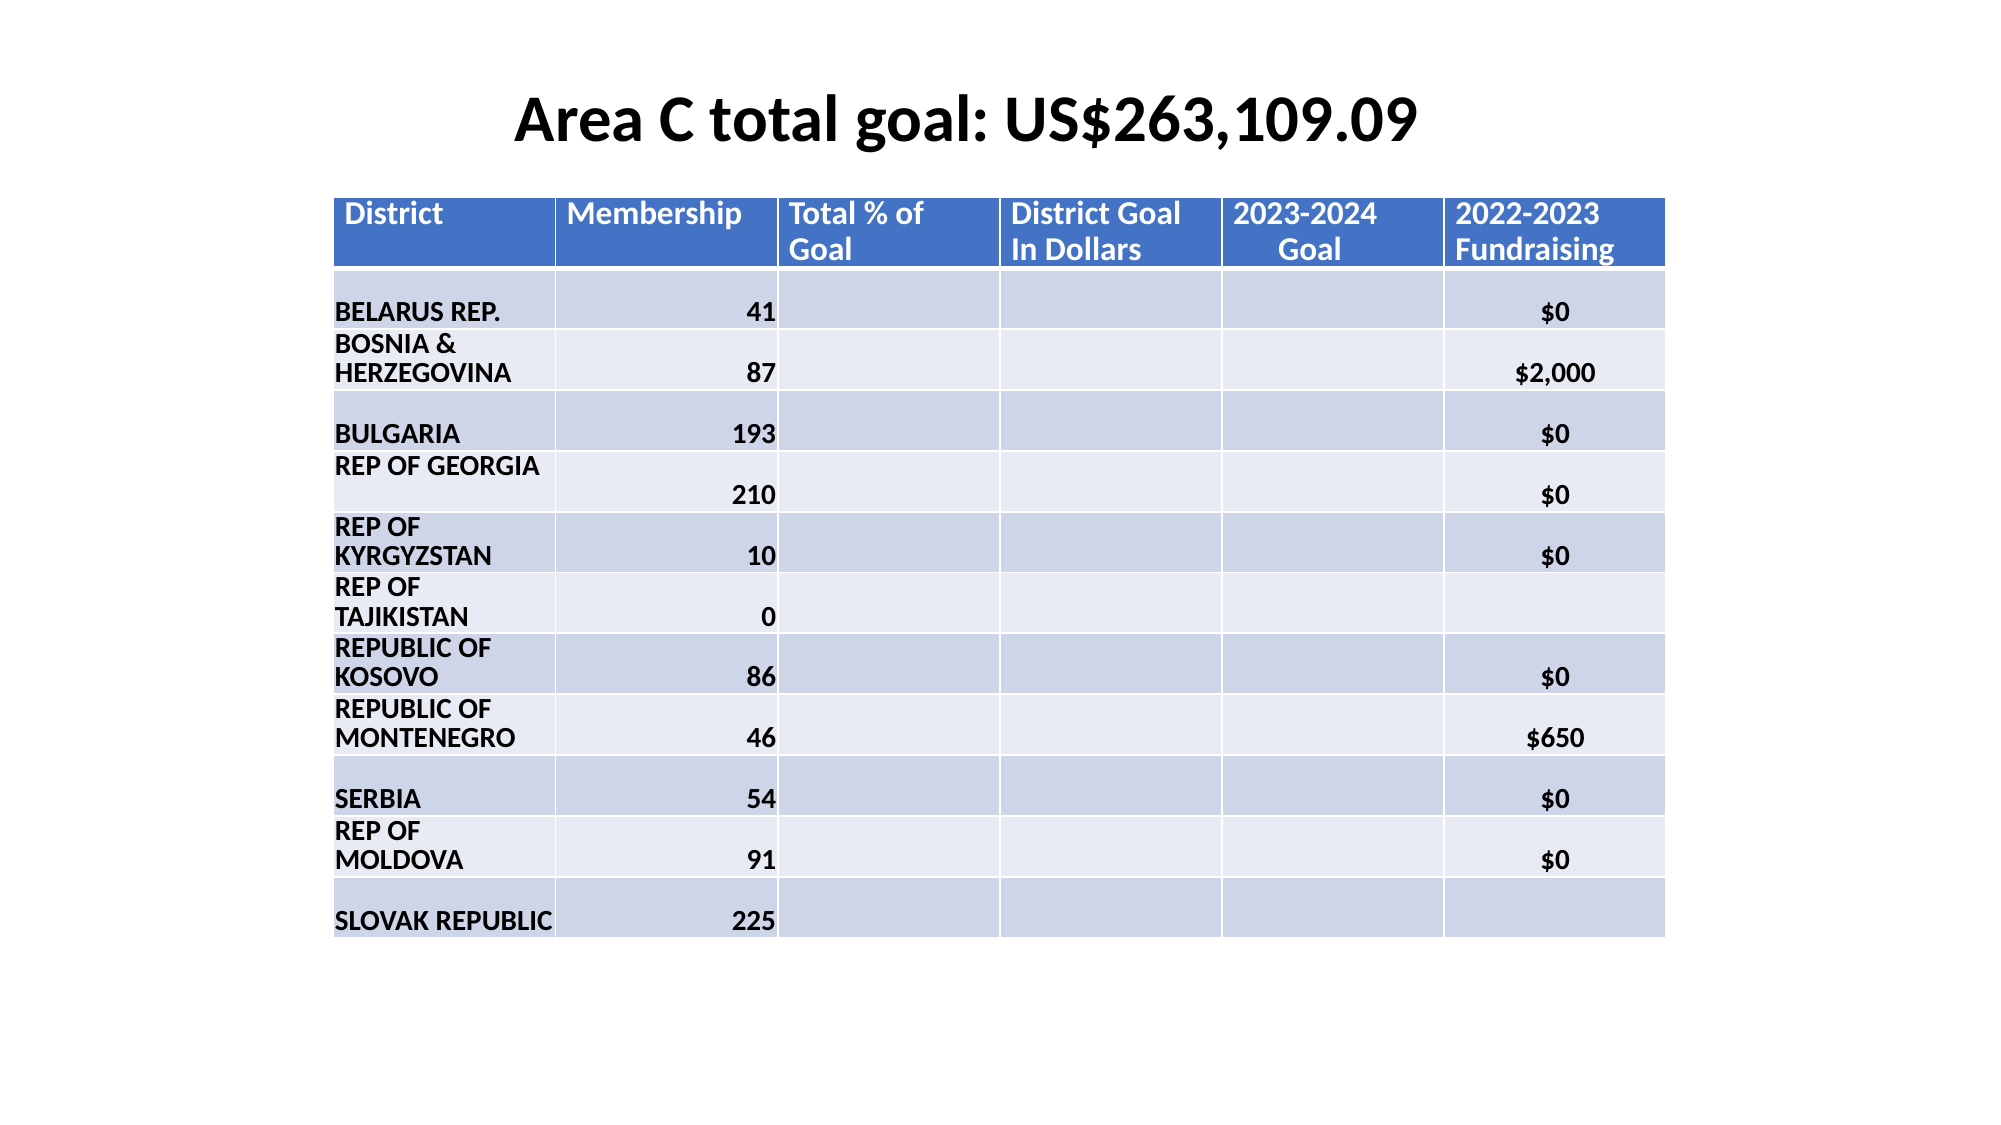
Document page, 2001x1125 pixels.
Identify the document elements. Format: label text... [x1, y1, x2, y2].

table_cell 193 [556, 391, 777, 450]
table_cell $0 [1445, 634, 1665, 693]
table_cell SERBIA [334, 756, 555, 815]
table_cell $0 [1445, 271, 1665, 328]
table_cell REPUBLIC OF MONTENEGRO [334, 695, 555, 754]
table_cell [1223, 452, 1443, 511]
table_cell [1445, 573, 1665, 632]
table_cell $0 [1445, 452, 1665, 511]
table_cell REPUBLIC OF KOSOVO [334, 634, 555, 693]
table_cell [779, 756, 999, 815]
table_cell [779, 878, 999, 937]
table_cell [1001, 878, 1221, 937]
table_cell $0 [1445, 391, 1665, 450]
table_cell [779, 271, 999, 328]
table_cell [1223, 817, 1443, 876]
table_header 2023-2024 Goal [1223, 198, 1443, 266]
table_cell 0 [556, 573, 777, 632]
table_cell $2,000 [1445, 330, 1665, 389]
table_cell $0 [1445, 756, 1665, 815]
table_cell REP OF KYRGYZSTAN [334, 513, 555, 572]
table_cell [779, 817, 999, 876]
table_header Membership [556, 198, 777, 266]
table_cell [779, 634, 999, 693]
table_cell [1001, 573, 1221, 632]
table_cell SLOVAK REPUBLIC [334, 878, 555, 937]
table_cell [1001, 634, 1221, 693]
table_cell 91 [556, 817, 777, 876]
table_cell [1223, 330, 1443, 389]
table_cell BULGARIA [334, 391, 555, 450]
table_cell 10 [556, 513, 777, 572]
table_cell $0 [1445, 817, 1665, 876]
table_cell [1001, 391, 1221, 450]
table_cell [779, 391, 999, 450]
table_cell [1223, 756, 1443, 815]
table_cell [1001, 817, 1221, 876]
table_cell [1223, 573, 1443, 632]
table_cell 41 [556, 271, 777, 328]
table_cell [1223, 634, 1443, 693]
table_cell REP OF TAJIKISTAN [334, 573, 555, 632]
table_cell [1001, 513, 1221, 572]
table_cell [1223, 391, 1443, 450]
table_header 2022-2023 Fundraising [1445, 198, 1665, 266]
table_header Total % of Goal [779, 198, 999, 266]
table_header District Goal In Dollars [1001, 198, 1221, 266]
table_cell BOSNIA & HERZEGOVINA [334, 330, 555, 389]
table_cell 54 [556, 756, 777, 815]
table_cell REP OF GEORGIA [334, 452, 555, 511]
table_cell [1001, 271, 1221, 328]
table_cell REP OF MOLDOVA [334, 817, 555, 876]
table_cell [1001, 330, 1221, 389]
table_cell 210 [556, 452, 777, 511]
table_cell [1223, 271, 1443, 328]
table_cell 87 [556, 330, 777, 389]
table_cell [779, 695, 999, 754]
table_cell BELARUS REP. [334, 271, 555, 328]
table_cell $0 [1445, 513, 1665, 572]
table_cell [1223, 513, 1443, 572]
table_cell $650 [1445, 695, 1665, 754]
table_cell [1223, 695, 1443, 754]
table_cell [1001, 756, 1221, 815]
table_header District [334, 198, 555, 266]
text_box Area C total goal: US$263,109.09 [500, 61, 1500, 162]
table_cell [1223, 878, 1443, 937]
table_cell 86 [556, 634, 777, 693]
table_cell 46 [556, 695, 777, 754]
table_cell [779, 452, 999, 511]
table_cell [779, 330, 999, 389]
table_cell [1445, 878, 1665, 937]
table_cell [779, 573, 999, 632]
table_cell [1001, 452, 1221, 511]
table_cell 225 [556, 878, 777, 937]
table_cell [779, 513, 999, 572]
table_cell [1001, 695, 1221, 754]
